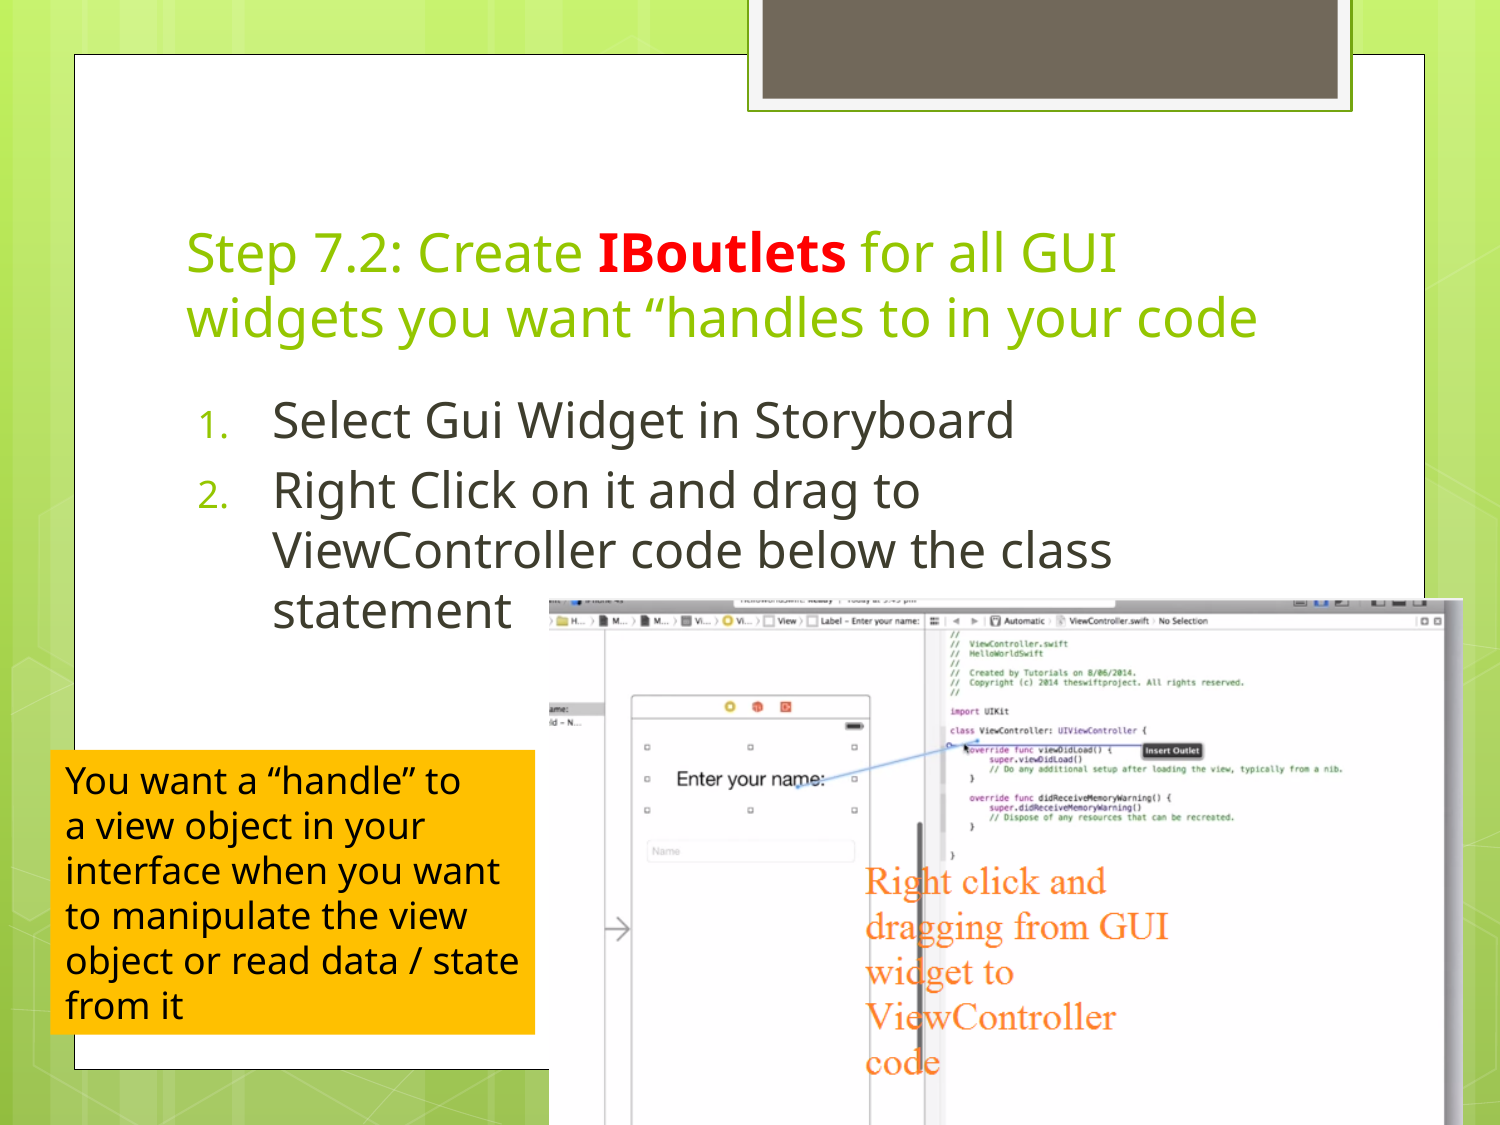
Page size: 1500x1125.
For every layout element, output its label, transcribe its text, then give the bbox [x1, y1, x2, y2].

list Select Gui Widget in Storyboard Right Click on it and drag to ViewController code below the class statement [171, 381, 1283, 957]
picture [549, 598, 1463, 1125]
text_box You want a “handle” to a view object in your interface when you want to manipulate the view object or read data / state from it [50, 749, 536, 1035]
title Step 7.2: Create IBoutlets for all GUI widgets you want “handles to in your code [171, 168, 1324, 357]
